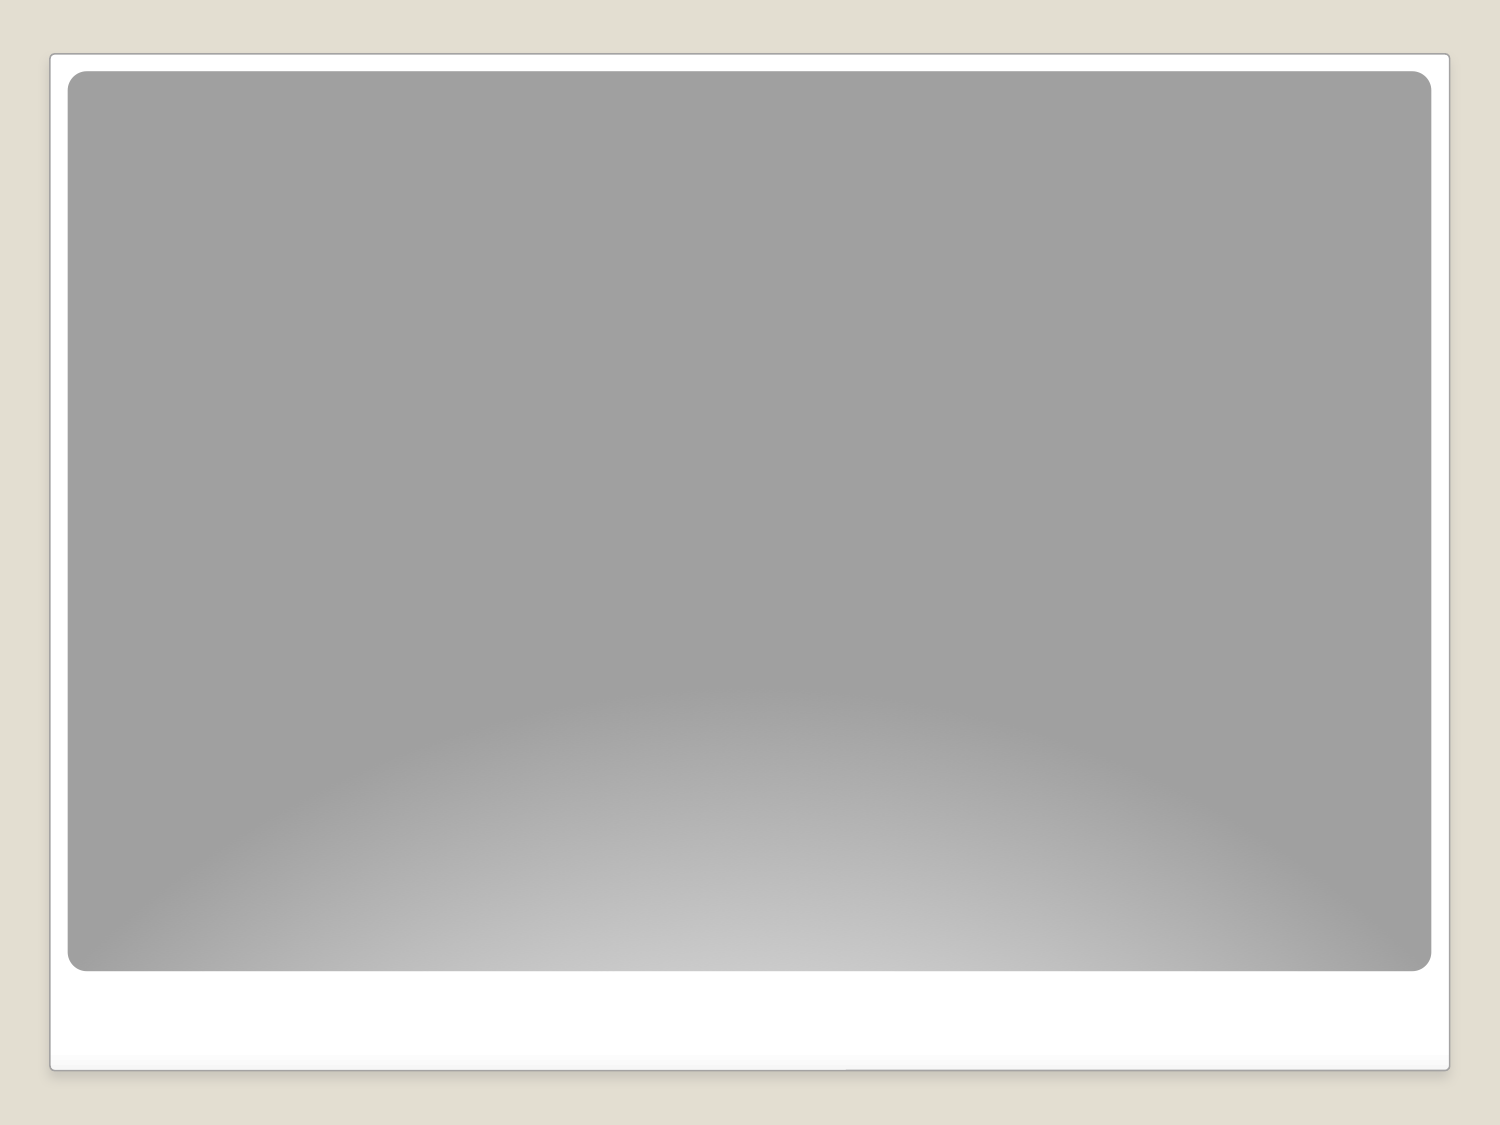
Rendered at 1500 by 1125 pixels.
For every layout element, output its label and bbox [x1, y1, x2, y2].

picture [67, 71, 1432, 972]
